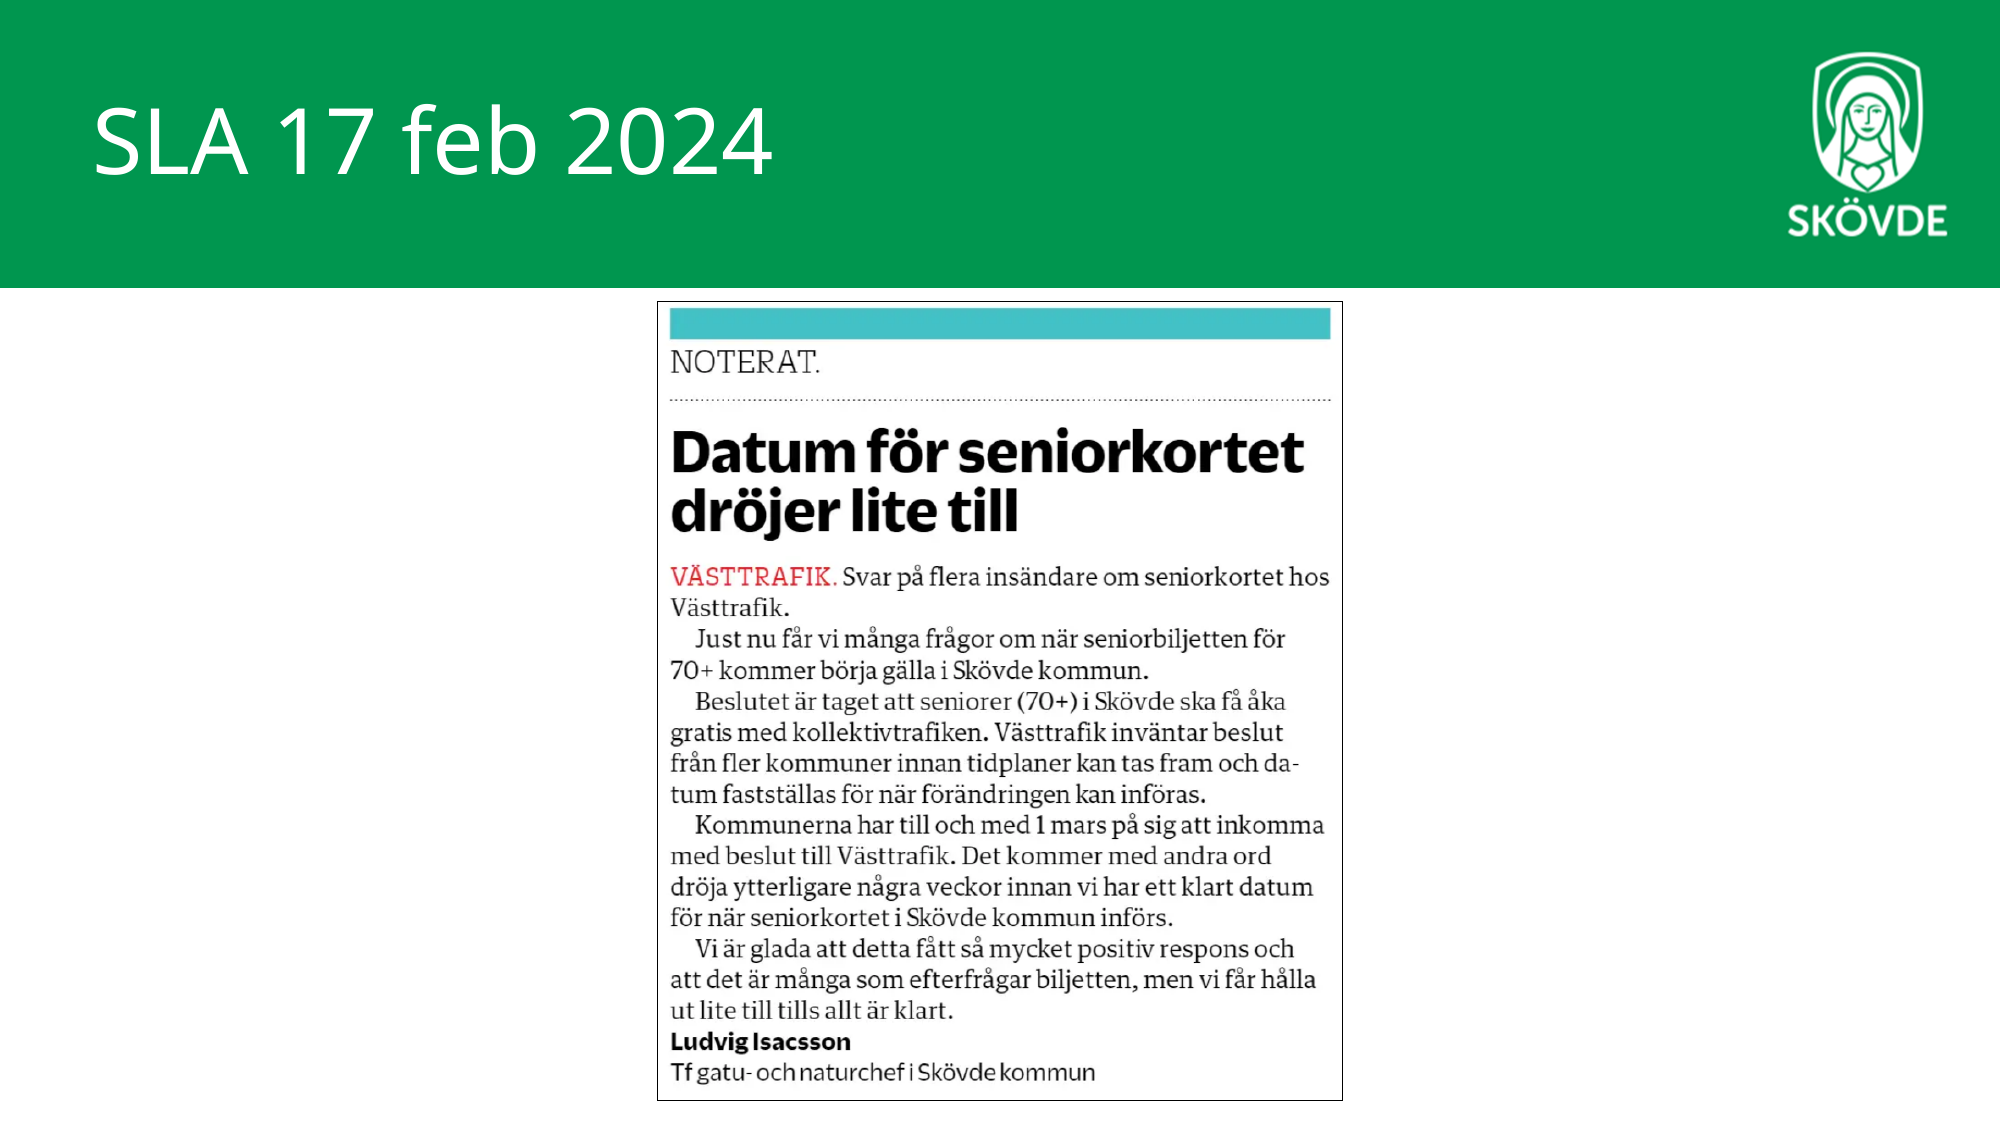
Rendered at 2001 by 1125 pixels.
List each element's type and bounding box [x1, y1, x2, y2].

picture [657, 300, 1343, 1101]
picture [0, 0, 2000, 289]
